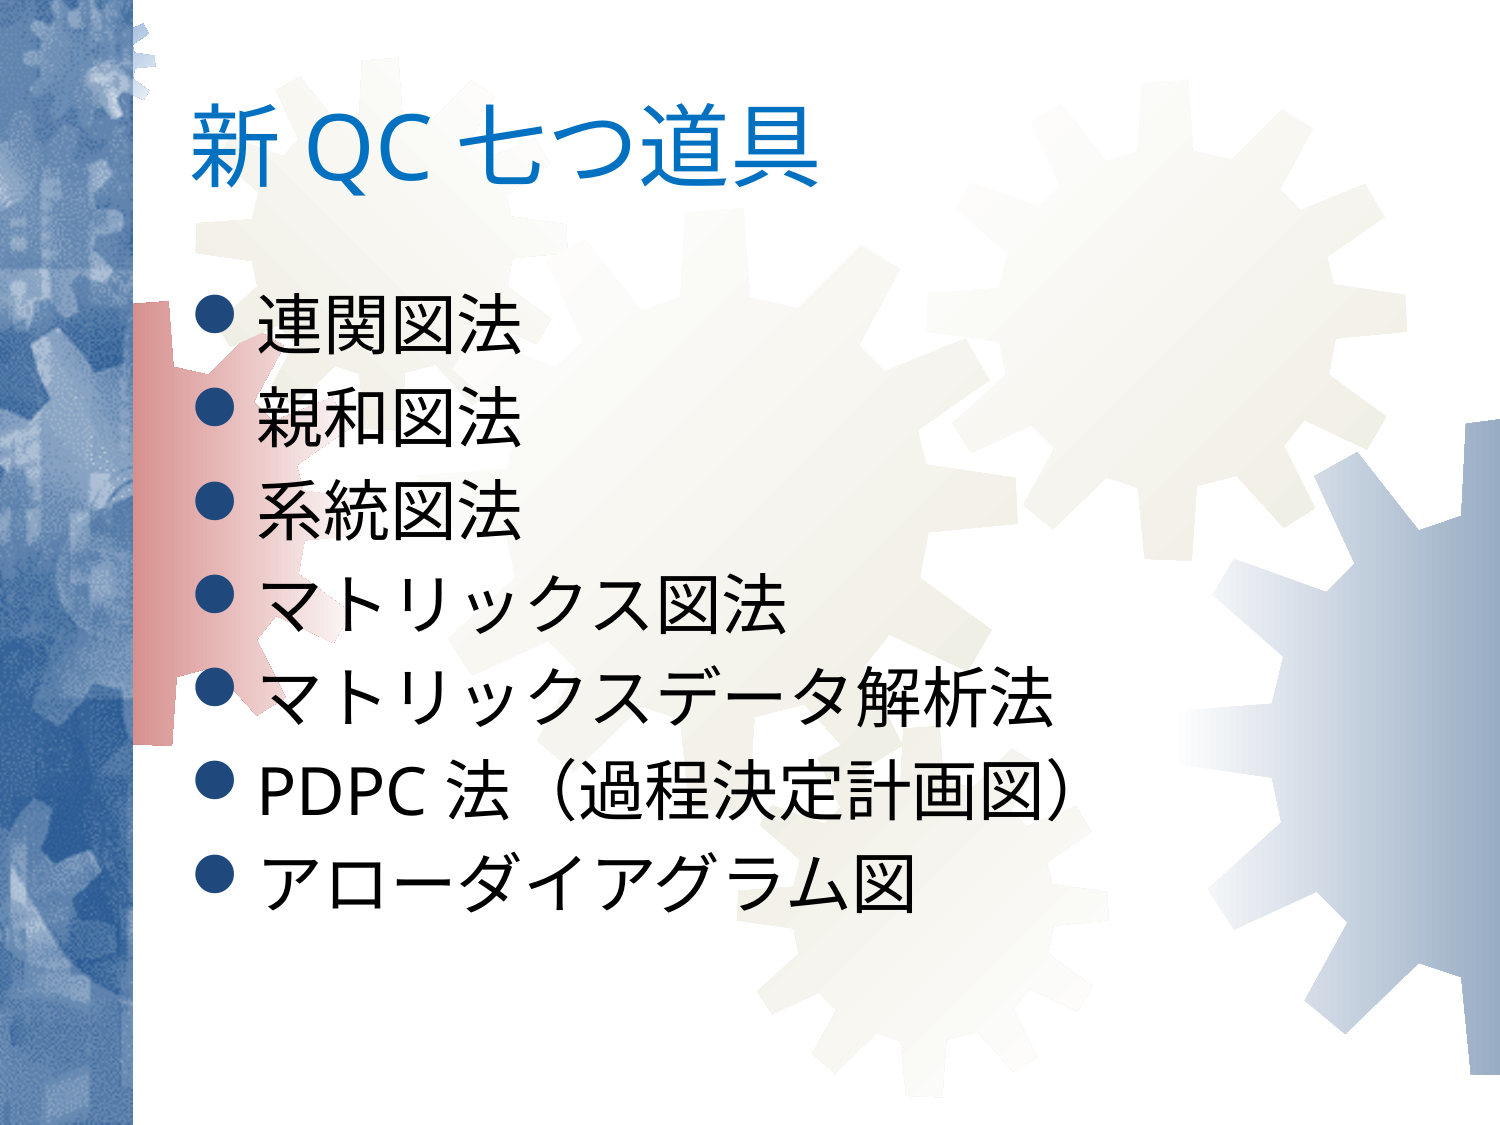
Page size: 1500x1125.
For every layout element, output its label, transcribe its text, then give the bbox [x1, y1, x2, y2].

list 連関図法 親和図法 系統図法 マトリックス図法 マトリックスデータ解析法 PDPC法（過程決定計画図） アローダイアグラム図 [174, 274, 1451, 951]
title 新QC七つ道具 [174, 49, 1451, 238]
